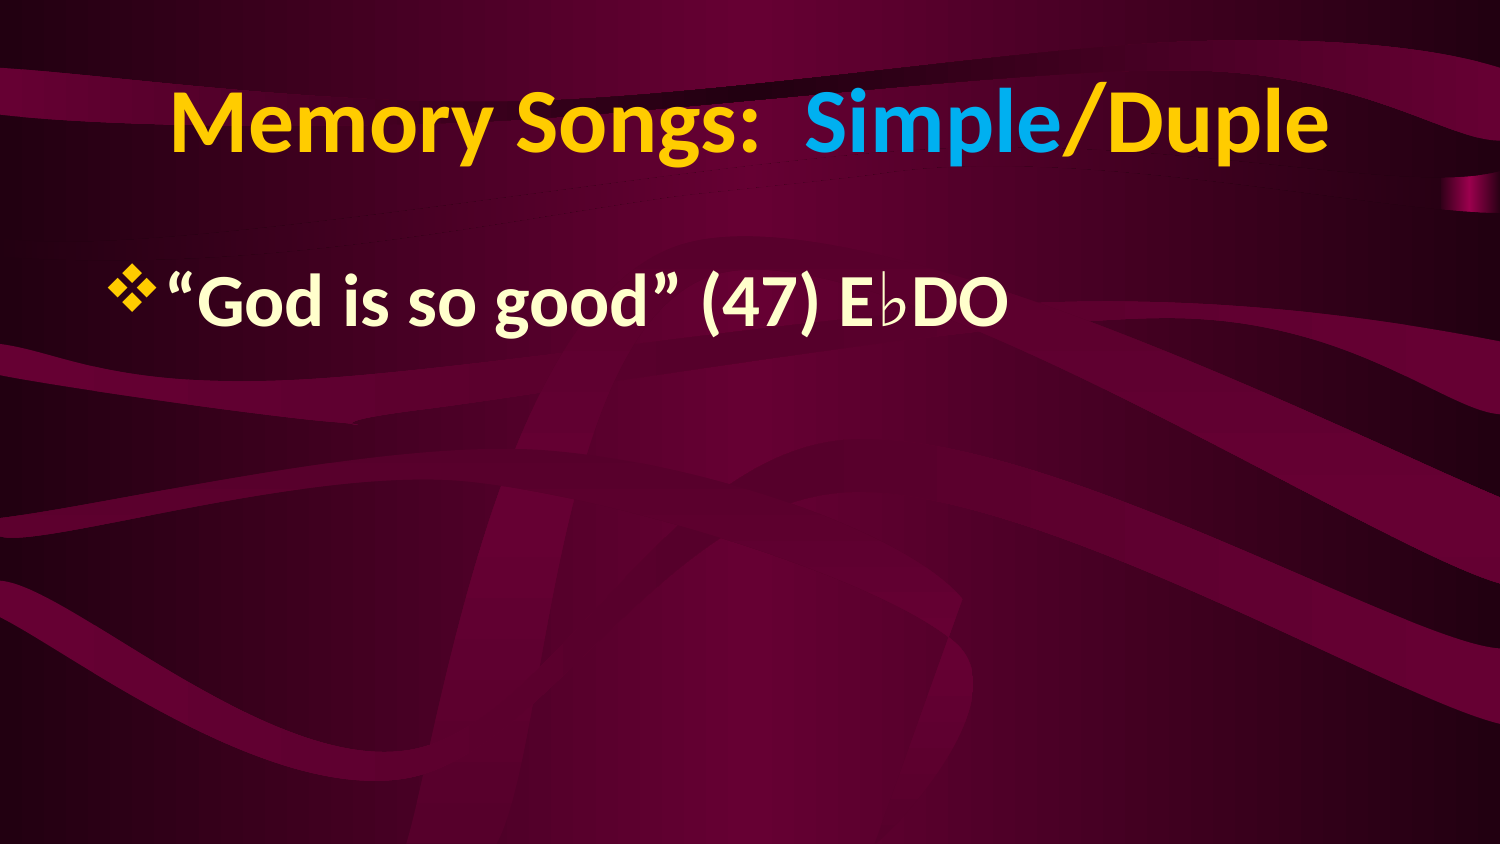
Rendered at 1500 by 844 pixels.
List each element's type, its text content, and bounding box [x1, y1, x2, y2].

title Memory Songs: Simple/Duple [74, 65, 1426, 160]
list “God is so good” (47) E♭DO [87, 243, 1413, 751]
